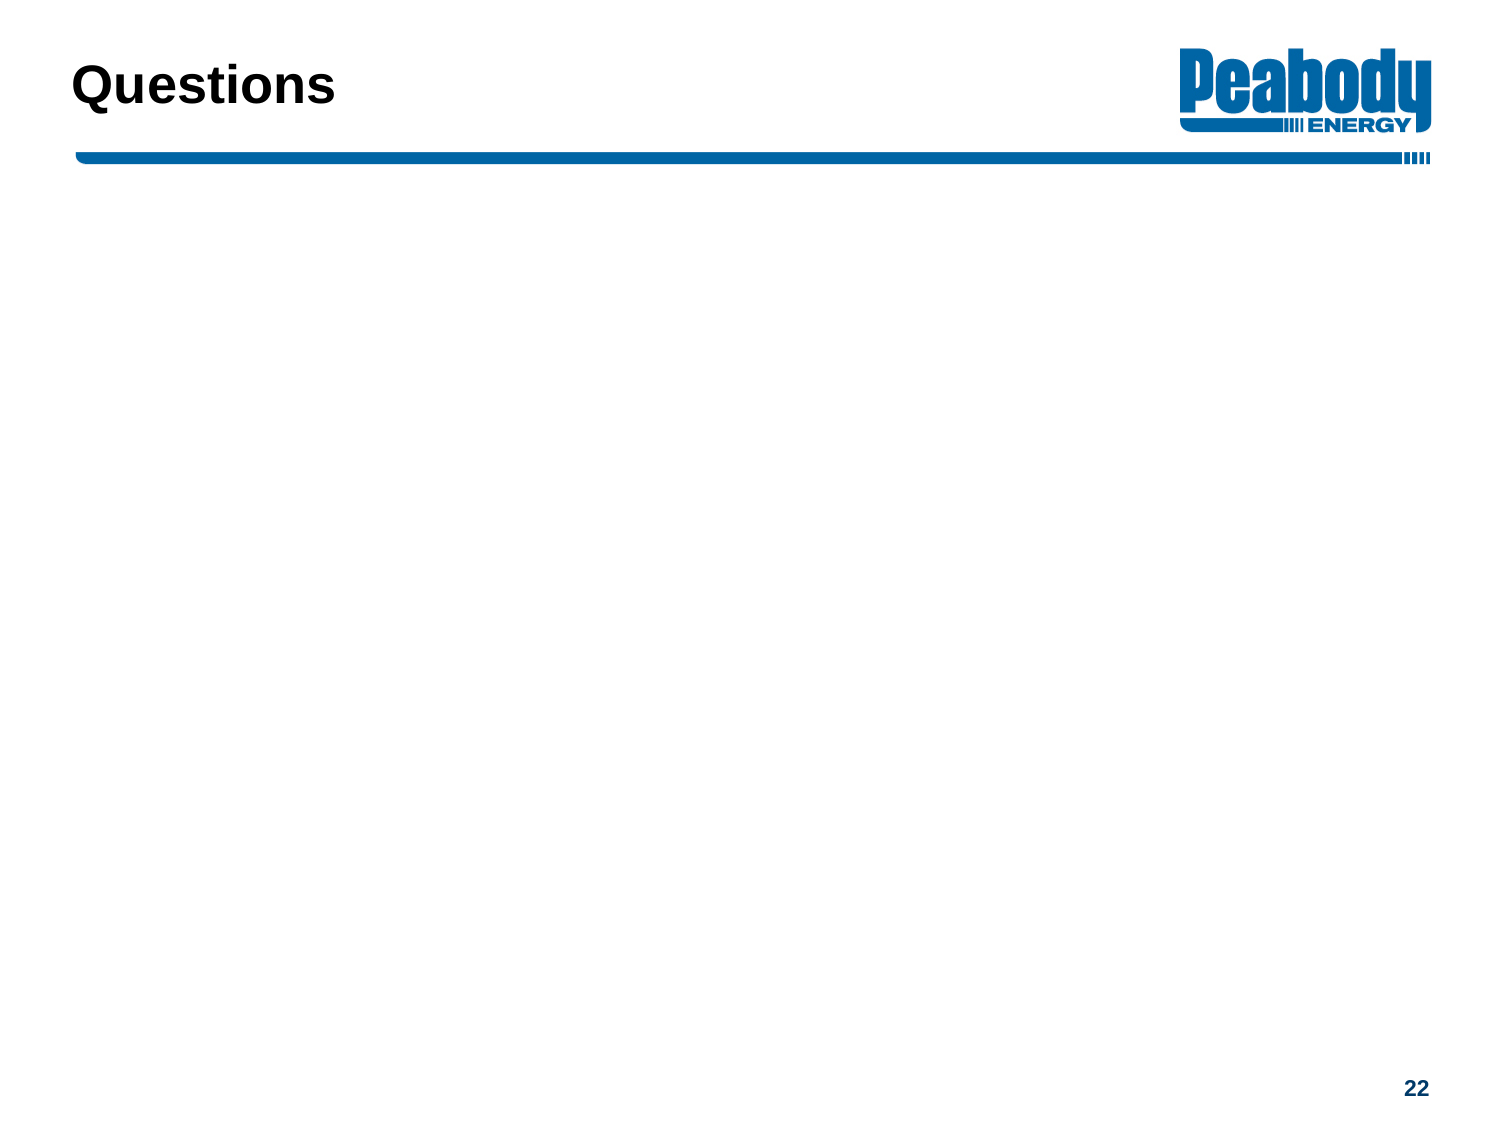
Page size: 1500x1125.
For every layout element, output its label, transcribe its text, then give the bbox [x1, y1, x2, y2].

picture [0, 0, 1500, 1125]
slide_number 22 [1094, 1057, 1445, 1117]
title Questions [56, 20, 1161, 152]
